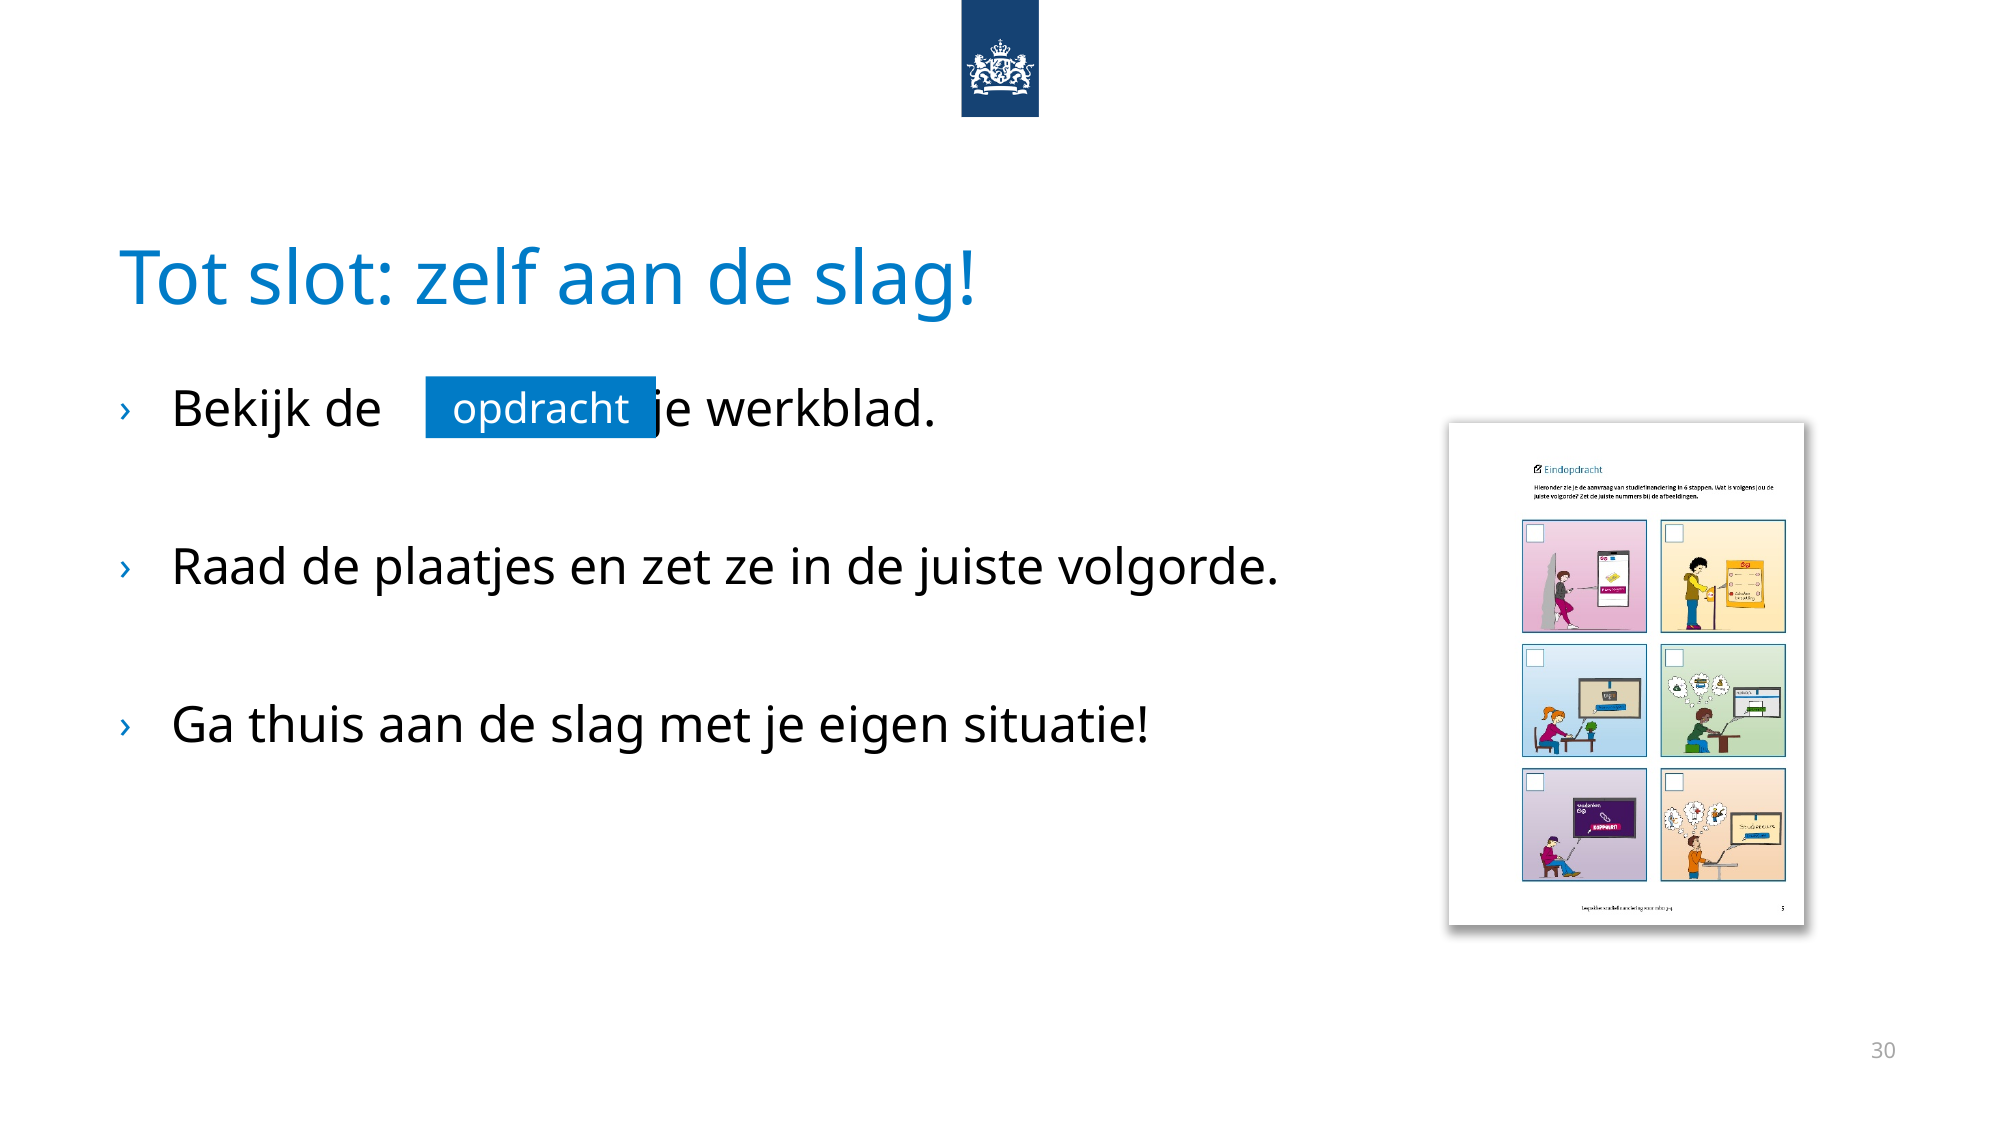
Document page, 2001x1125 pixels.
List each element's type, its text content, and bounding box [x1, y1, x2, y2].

picture [1449, 423, 1804, 925]
text_box opdracht [425, 375, 657, 439]
picture [924, 0, 1075, 166]
list Bekijk de op je werkblad. Raad de plaatjes en zet ze in de juiste volgorde. Ga thuis aan de slag met je eigen situatie! [104, 375, 1897, 1021]
title Tot slot: zelf aan de slag! [104, 172, 1897, 329]
slide_number 30 [1074, 1020, 1897, 1074]
